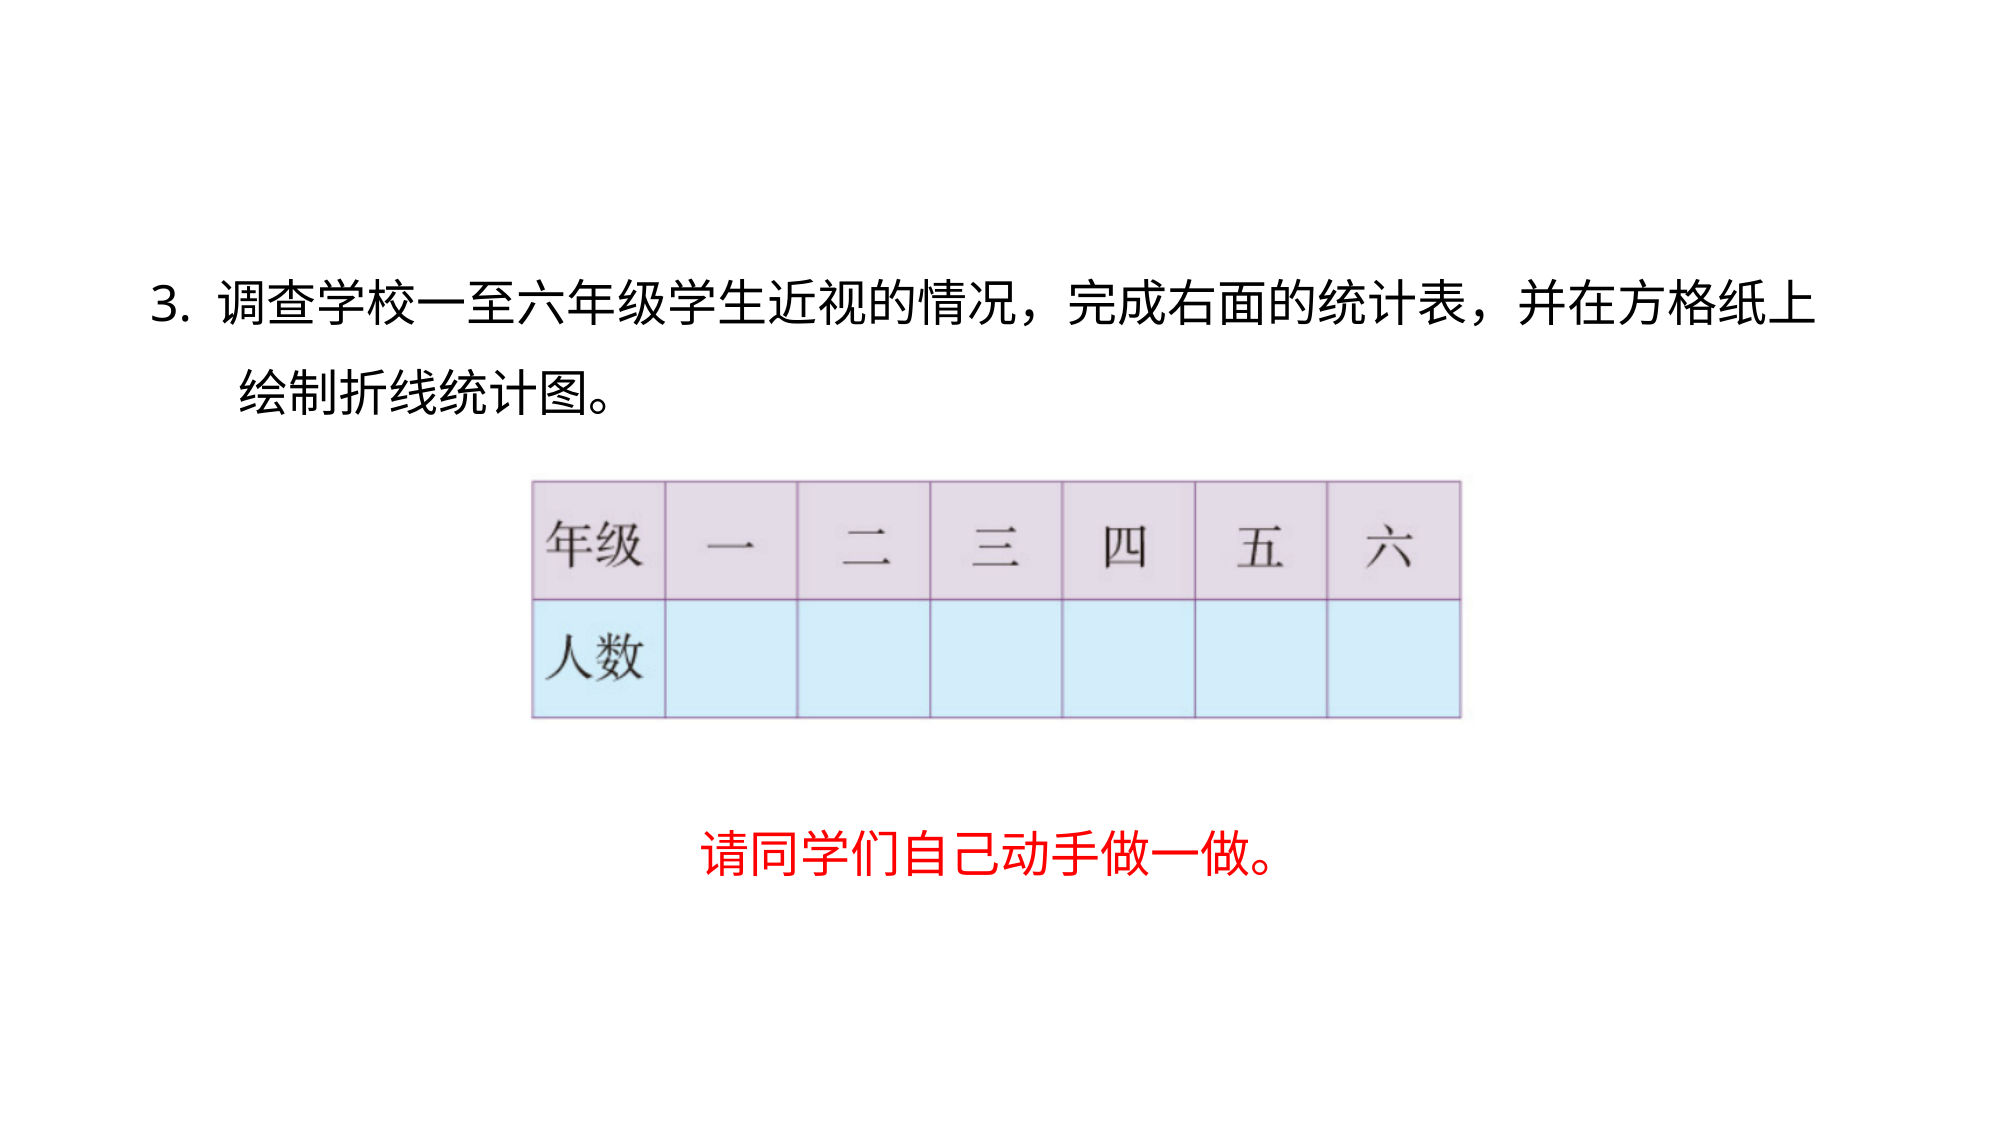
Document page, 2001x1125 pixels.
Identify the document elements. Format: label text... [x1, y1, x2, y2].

picture [523, 473, 1477, 732]
text_box 请同学们自己动手做一做。 [344, 814, 1656, 890]
text_box 3. 调查学校一至六年级学生近视的情况，完成右面的统计表，并在方格纸上绘制折线统计图。 [135, 234, 1855, 430]
